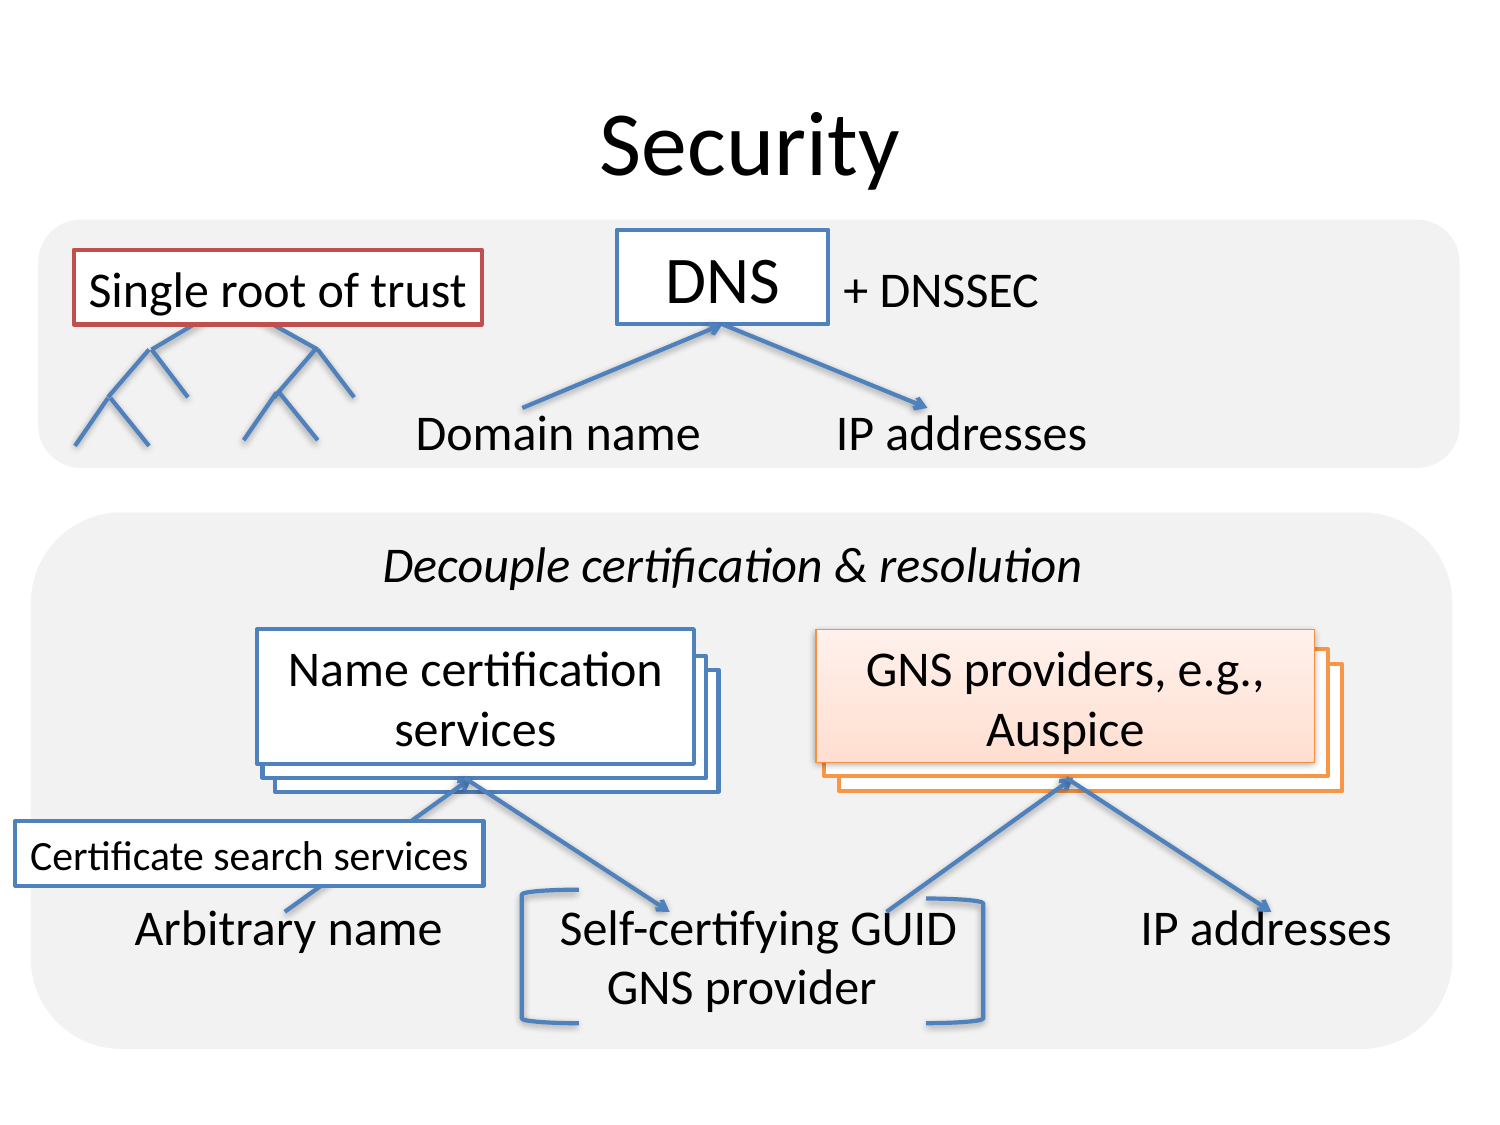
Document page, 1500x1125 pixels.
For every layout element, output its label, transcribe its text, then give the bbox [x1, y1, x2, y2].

text_box [926, 920, 986, 1026]
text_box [74, 301, 355, 447]
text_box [1066, 777, 1272, 912]
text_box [464, 777, 670, 912]
text_box Certificate search services [13, 819, 279, 888]
text_box GNS provider [592, 947, 892, 1023]
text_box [262, 655, 719, 793]
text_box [824, 648, 1343, 792]
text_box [722, 325, 928, 409]
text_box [522, 325, 720, 409]
text_box GNS providers, e.g., Auspice [815, 629, 1315, 763]
text_box Self-certifying GUID [582, 888, 920, 964]
text_box Decouple certification & resolution [367, 524, 1098, 600]
text_box [38, 219, 615, 468]
text_box Single root of trust [72, 248, 484, 327]
text_box [519, 920, 579, 1026]
text_box [830, 220, 1460, 468]
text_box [886, 777, 1064, 912]
text_box Arbitrary name IP addresses [990, 888, 1407, 964]
text_box Name certification services [255, 627, 696, 766]
text_box [30, 512, 1453, 1049]
text_box DNS [615, 228, 830, 323]
text_box Arbitrary name IP addresses [119, 888, 515, 964]
text_box + DNSSEC [828, 249, 1054, 325]
text_box Domain name IP addresses [400, 392, 1103, 468]
title Security [75, 45, 1425, 233]
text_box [284, 777, 463, 912]
